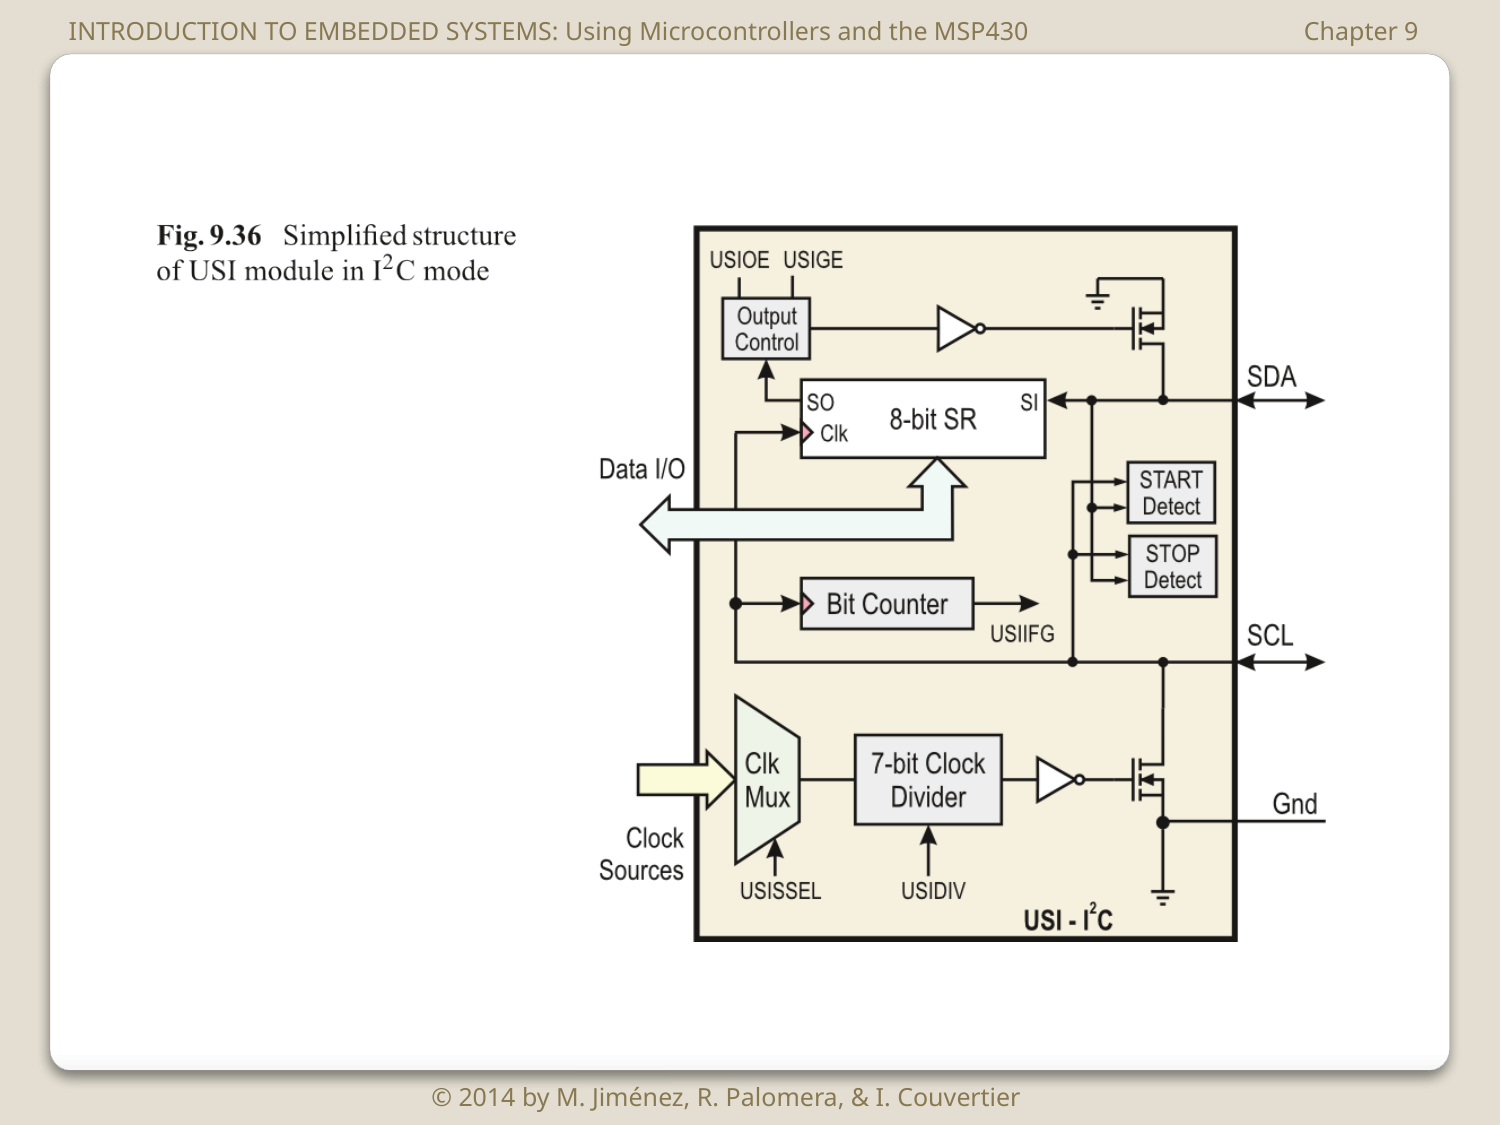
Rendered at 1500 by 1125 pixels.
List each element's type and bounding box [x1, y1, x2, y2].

picture [157, 224, 1327, 942]
